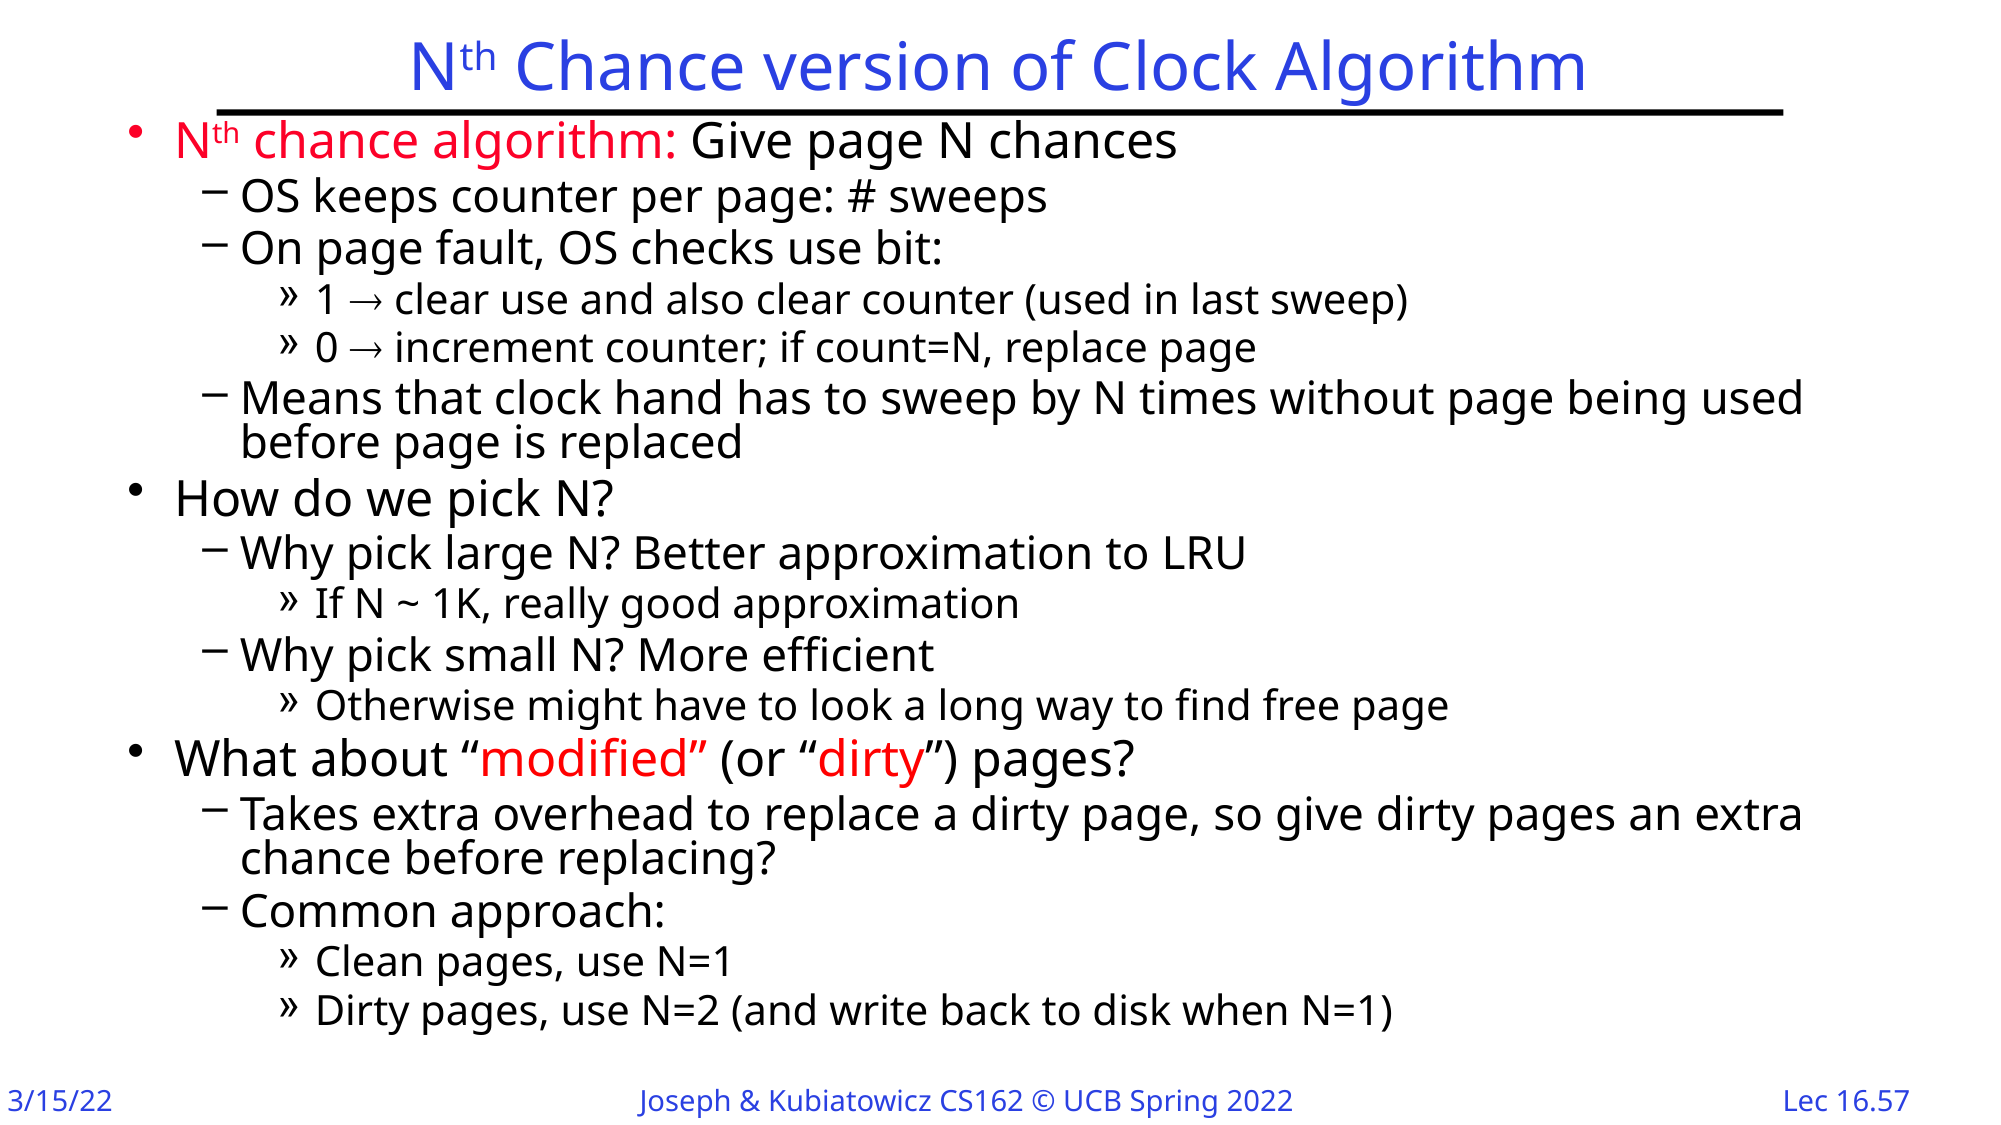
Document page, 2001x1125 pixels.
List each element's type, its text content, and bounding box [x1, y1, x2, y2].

title Nth Chance version of Clock Algorithm [216, 24, 1784, 112]
list Nth chance algorithm: Give page N chances OS keeps counter per page: # sweeps On page fault, OS checks use bit: 1  clear use and also clear counter (used in last sweep) 0  increment counter; if count=N, replace page Means that clock hand has to sweep by N times without page being used before page is replaced How do we pick N? Why pick large N? Better approximation to LRU If N ~ 1K, really good approximation Why pick small N? More efficient Otherwise might have to look a long way to find free page What about “modified” (or “dirty”) pages? Takes extra overhead to replace a dirty page, so give dirty pages an extra chance before replacing? Common approach: Clean pages, use N=1 Dirty pages, use N=2 (and write back to disk when N=1) [112, 112, 1913, 1100]
